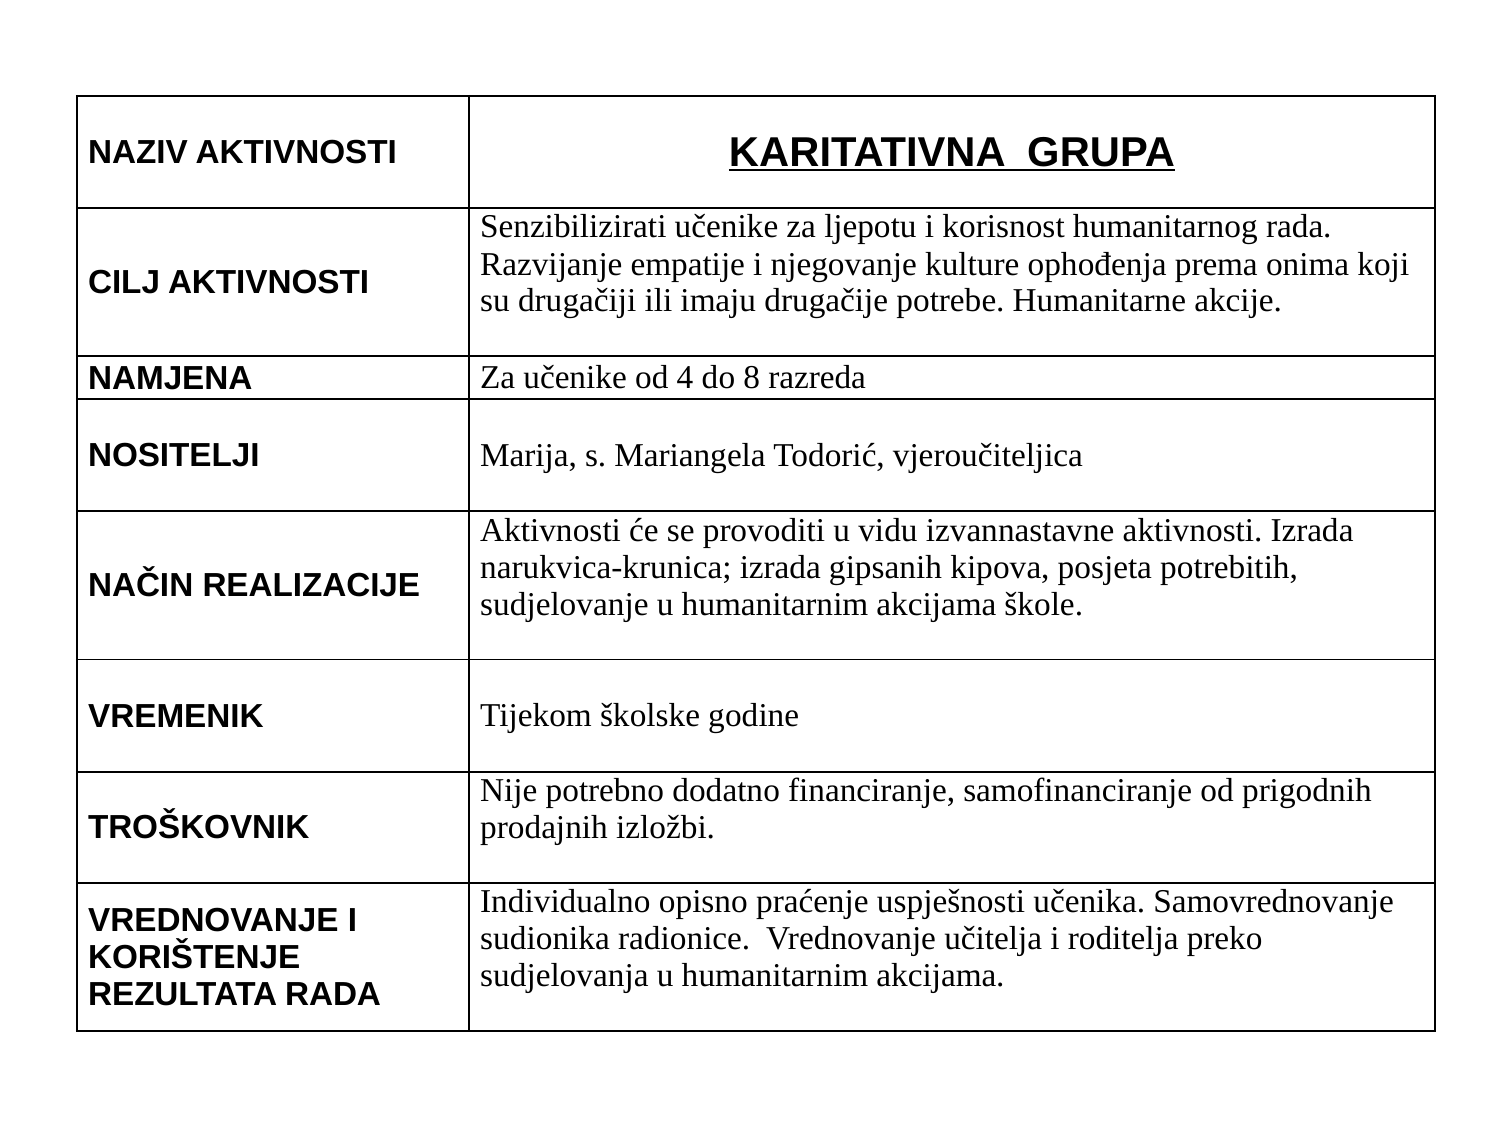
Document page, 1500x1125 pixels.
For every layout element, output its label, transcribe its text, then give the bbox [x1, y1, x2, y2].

table_cell CILJ AKTIVNOSTI [78, 209, 468, 355]
table_cell NOSITELJI [78, 400, 468, 510]
table_cell Marija, s. Mariangela Todorić, vjeroučiteljica [470, 400, 1434, 510]
table_cell NAČIN REALIZACIJE [78, 512, 468, 659]
table_header NAZIV AKTIVNOSTI [78, 97, 468, 207]
table_cell Za učenike od 4 do 8 razreda [470, 357, 1434, 398]
table_cell NAMJENA [78, 357, 468, 398]
table_cell Nije potrebno dodatno financiranje, samofinanciranje od prigodnih prodajnih izložbi. [470, 773, 1434, 882]
table_cell VREMENIK [78, 660, 468, 771]
table_cell Tijekom školske godine [470, 660, 1434, 771]
table_header KARITATIVNA GRUPA [470, 97, 1434, 207]
table_cell Individualno opisno praćenje uspješnosti učenika. Samovrednovanje sudionika radionice. Vrednovanje učitelja i roditelja preko sudjelovanja u humanitarnim akcijama. [470, 884, 1434, 1030]
table_cell Senzibilizirati učenike za ljepotu i korisnost humanitarnog rada. Razvijanje empatije i njegovanje kulture ophođenja prema onima koji su drugačiji ili imaju drugačije potrebe. Humanitarne akcije. [470, 209, 1434, 355]
table_cell Aktivnosti će se provoditi u vidu izvannastavne aktivnosti. Izrada narukvica-krunica; izrada gipsanih kipova, posjeta potrebitih, sudjelovanje u humanitarnim akcijama škole. [470, 512, 1434, 659]
table_cell TROŠKOVNIK [78, 773, 468, 882]
table_cell VREDNOVANJE I KORIŠTENJE REZULTATA RADA [78, 884, 468, 1030]
